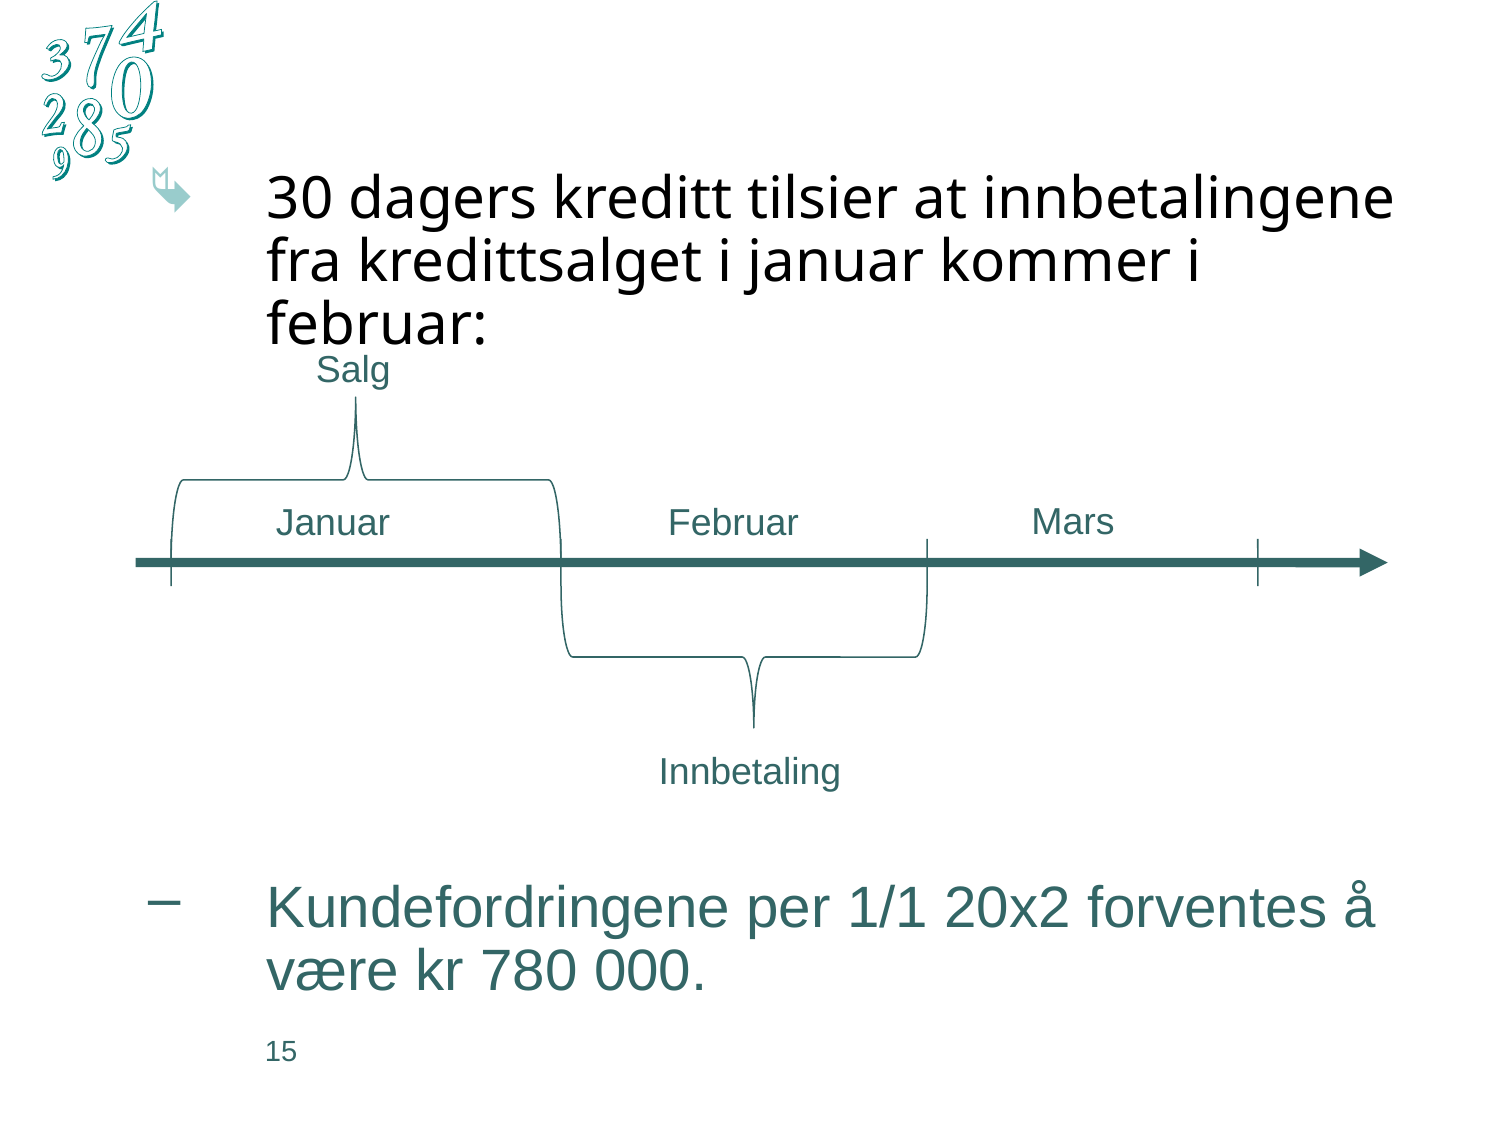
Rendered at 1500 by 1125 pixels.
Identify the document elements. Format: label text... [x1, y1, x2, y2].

slide_number 15 [249, 1024, 463, 1101]
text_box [135, 337, 1388, 801]
text_box Kundefordringene per 1/1 20x2 forventes å være kr 780 000. [76, 869, 1427, 1024]
list 30 dagers kreditt tilsier at innbetalingene fra kredittsalget i januar kommer i februar: [76, 160, 1427, 315]
